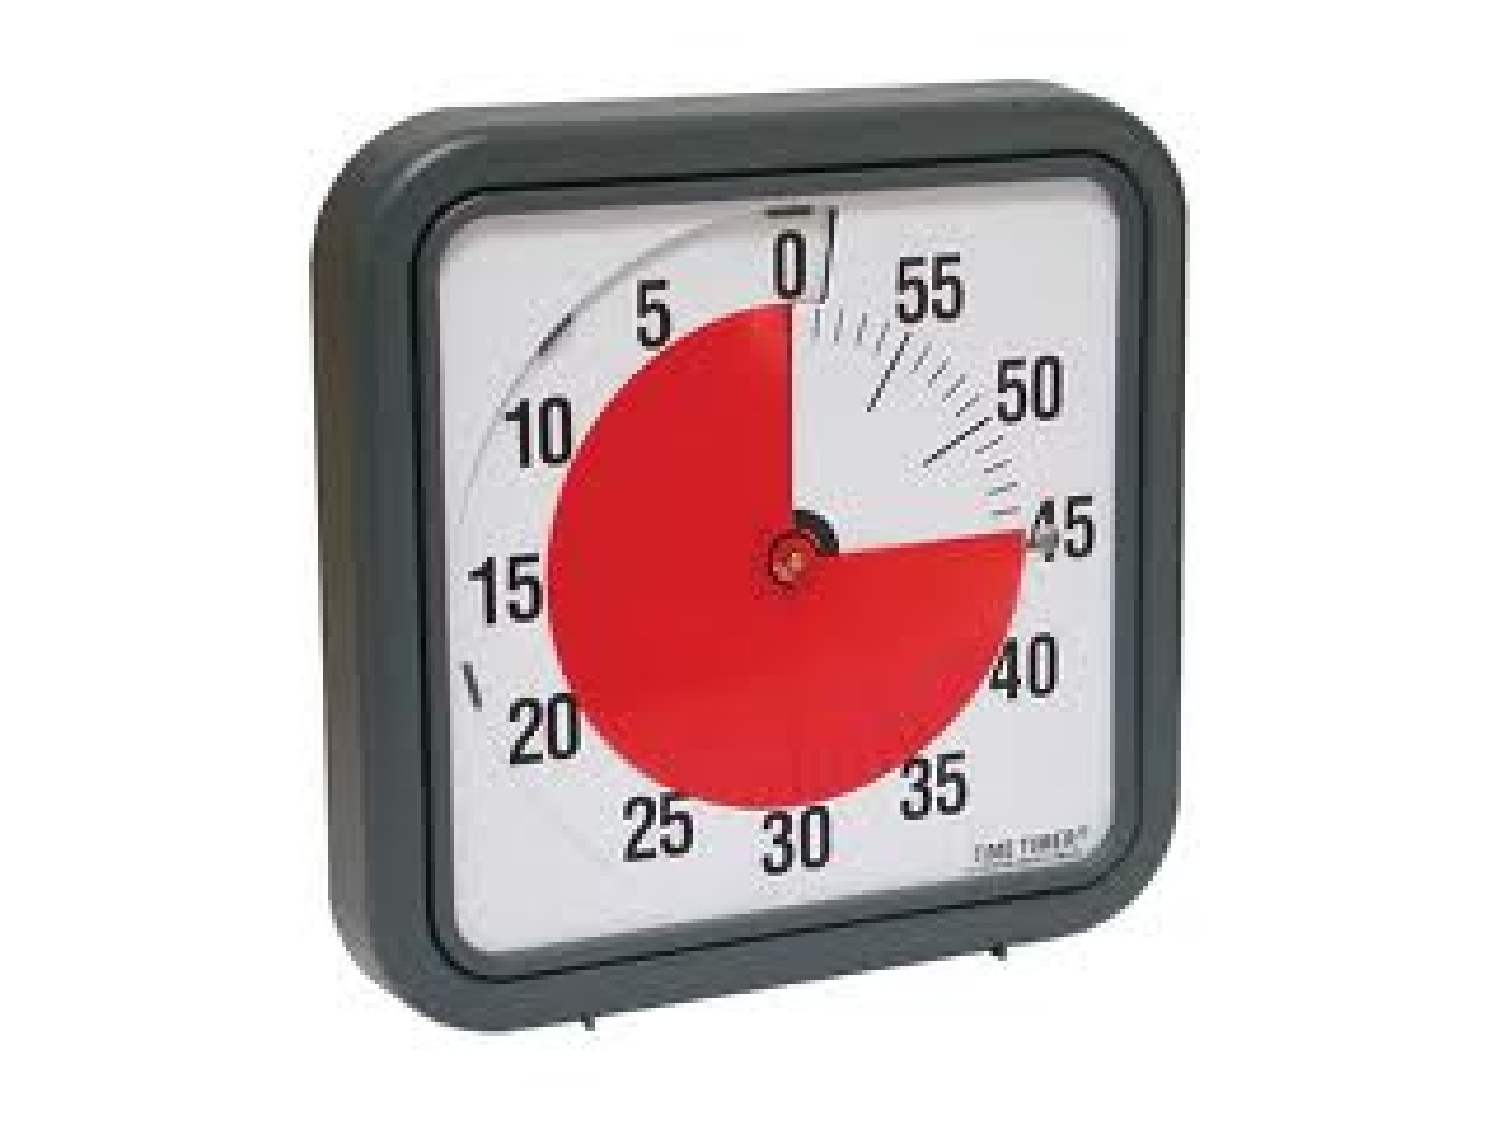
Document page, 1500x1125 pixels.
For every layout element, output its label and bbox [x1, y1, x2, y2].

picture [224, 37, 1276, 1088]
